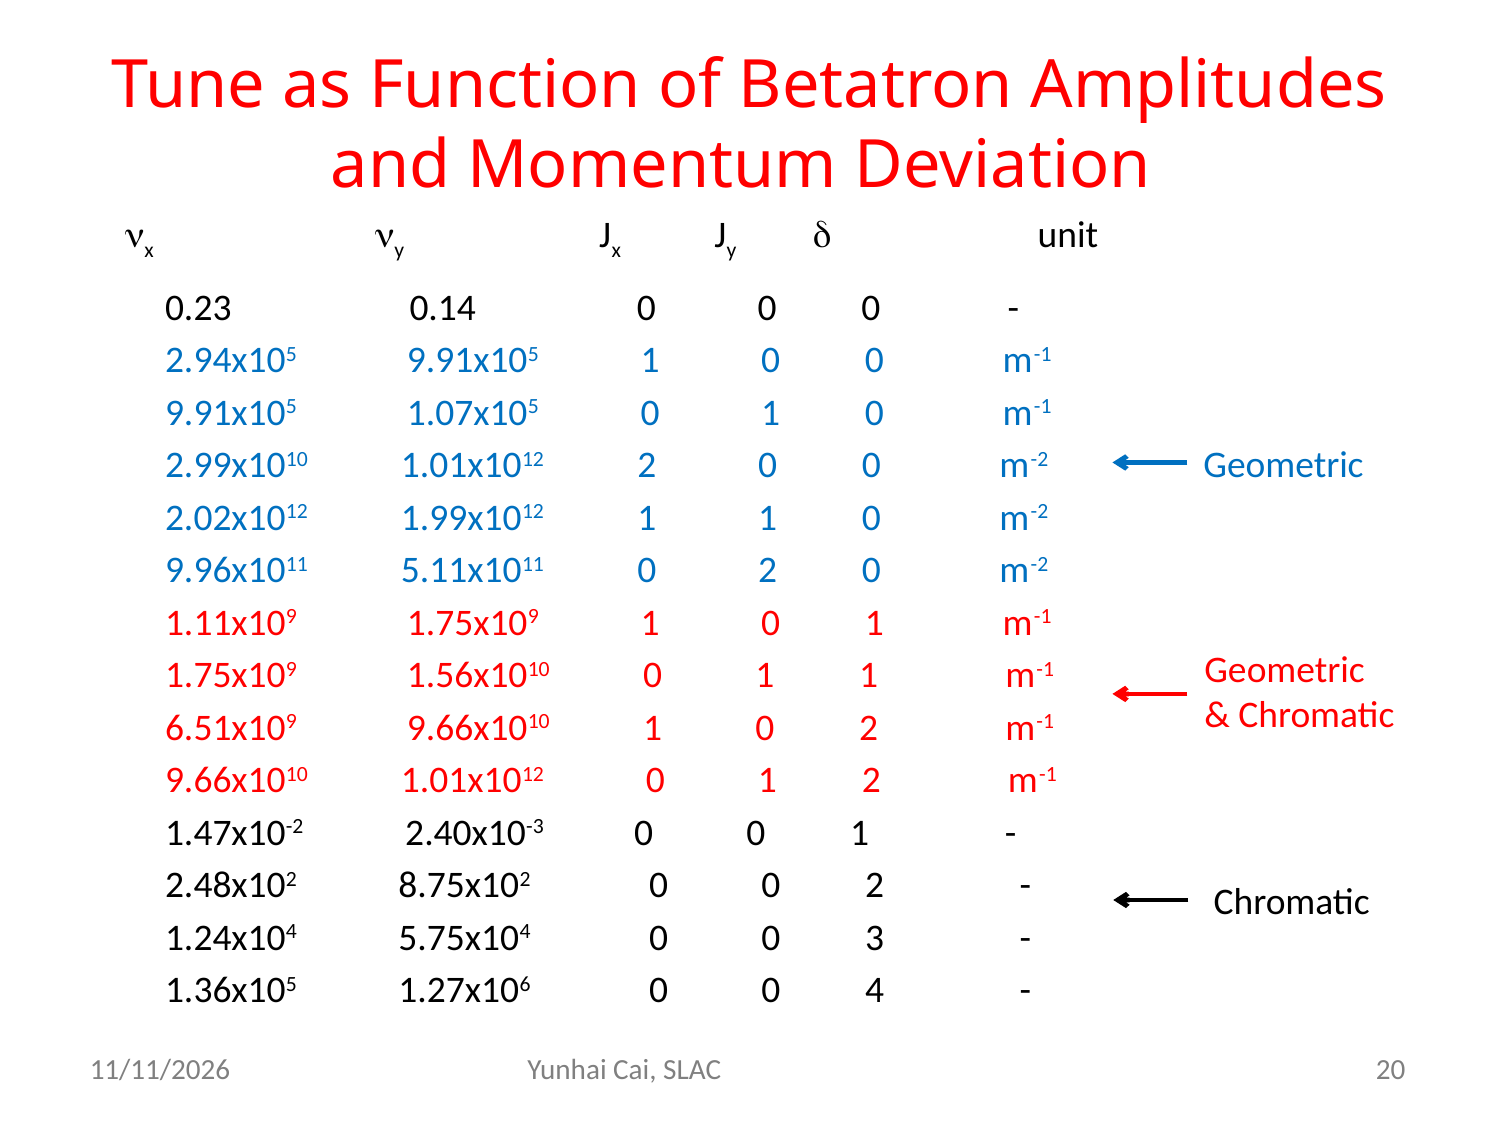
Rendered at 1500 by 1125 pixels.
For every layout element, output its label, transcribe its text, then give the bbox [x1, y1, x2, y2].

title Tune as Function of Betatron Amplitudes and Momentum Deviation [75, 62, 1425, 180]
text_box 10/9/2014 [75, 1042, 425, 1103]
text_box nx ny Jx Jy d unit [84, 202, 1113, 269]
text_box 20 [1074, 1042, 1425, 1103]
text_box Geometric & Chromatic [1189, 637, 1410, 743]
list 0.23 0.14 0 0 0 - 2.94x105 9.91x105 1 0 0 m-1 9.91x105 1.07x105 0 1 0 m-1 2.99x1010 1.01x1012 2 0 0 m-2 2.02x1012 1.99x1012 1 1 0 m-2 9.96x1011 5.11x1011 0 2 0 m-2 1.11x109 1.75x109 1 0 1 m-1 1.75x109 1.56x1010 0 1 1 m-1 6.51x109 9.66x1010 1 0 2 m-1 9.66x1010 1.01x1012 0 1 2 m-1 1.47x10-2 2.40x10-3 0 0 1 - 2.48x102 8.75x102 0 0 2 - 1.24x104 5.75x104 0 0 3 - 1.36x105 1.27x106 0 0 4 - [150, 275, 1175, 1043]
text_box Chromatic [1198, 869, 1385, 930]
text_box Geometric [1188, 432, 1379, 492]
text_box Yunhai Cai, SLAC [512, 1043, 988, 1103]
